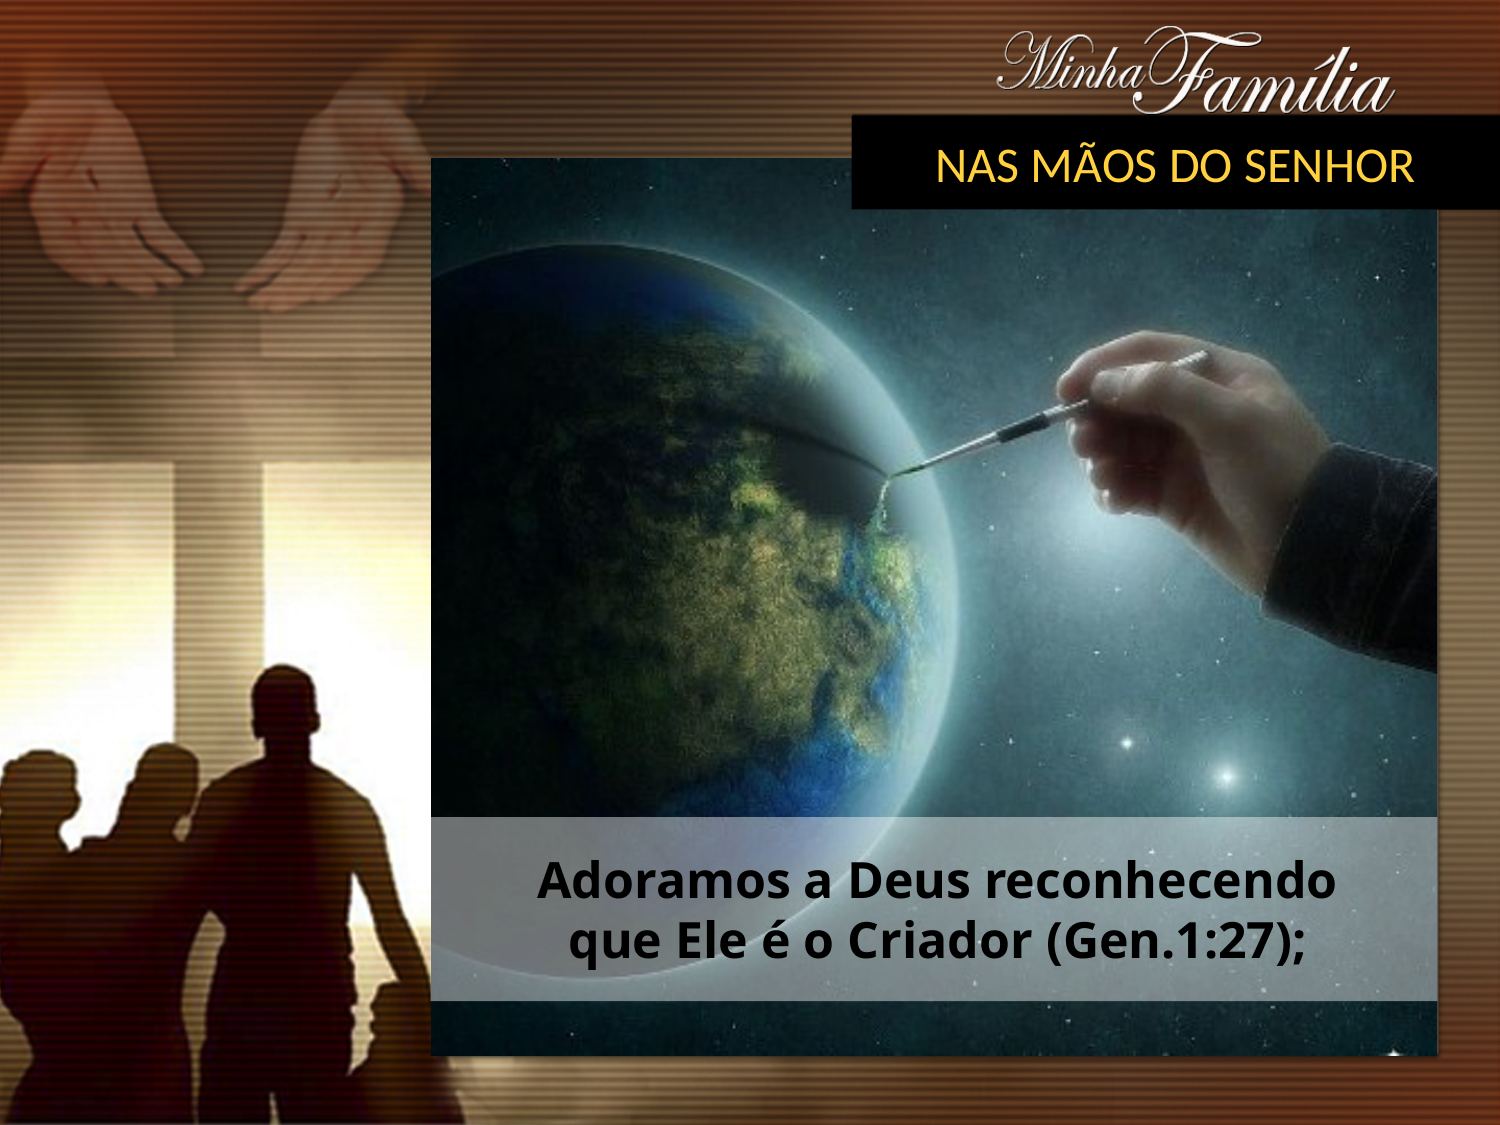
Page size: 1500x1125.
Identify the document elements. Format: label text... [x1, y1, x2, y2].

text_box NAS MÃOS DO SENHOR [850, 115, 1500, 210]
picture [0, 0, 1500, 1125]
